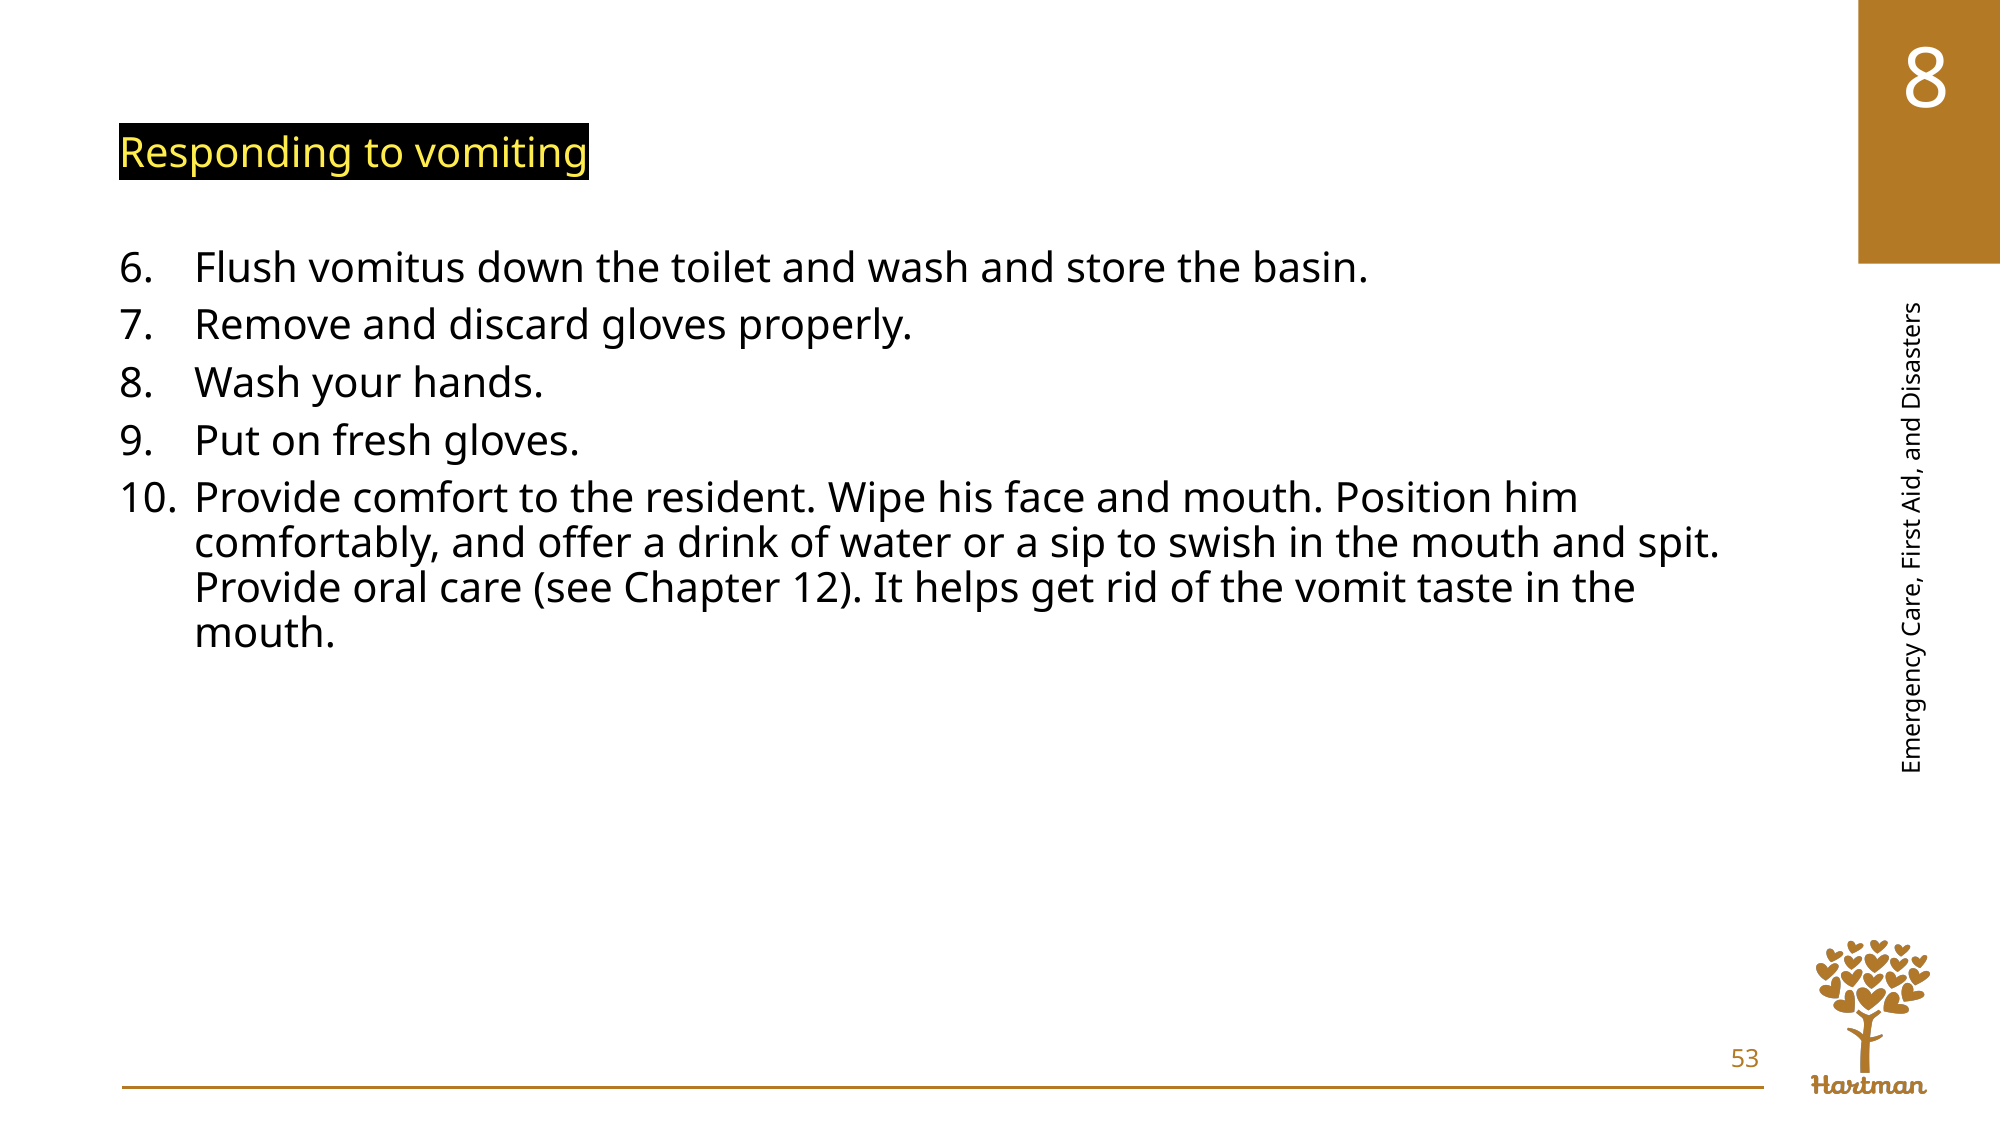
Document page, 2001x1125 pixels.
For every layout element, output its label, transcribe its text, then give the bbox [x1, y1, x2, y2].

slide_number 53 [1561, 1030, 1775, 1090]
list Responding to vomiting Flush vomitus down the toilet and wash and store the basin. Remove and discard gloves properly. Wash your hands. Put on fresh gloves. Provide comfort to the resident. Wipe his face and mouth. Position him comfortably, and offer a drink of water or a sip to swish in the mouth and spit. Provide oral care (see Chapter 12). It helps get rid of the vomit taste in the mouth. [104, 123, 1784, 1014]
picture [1811, 940, 1930, 1094]
